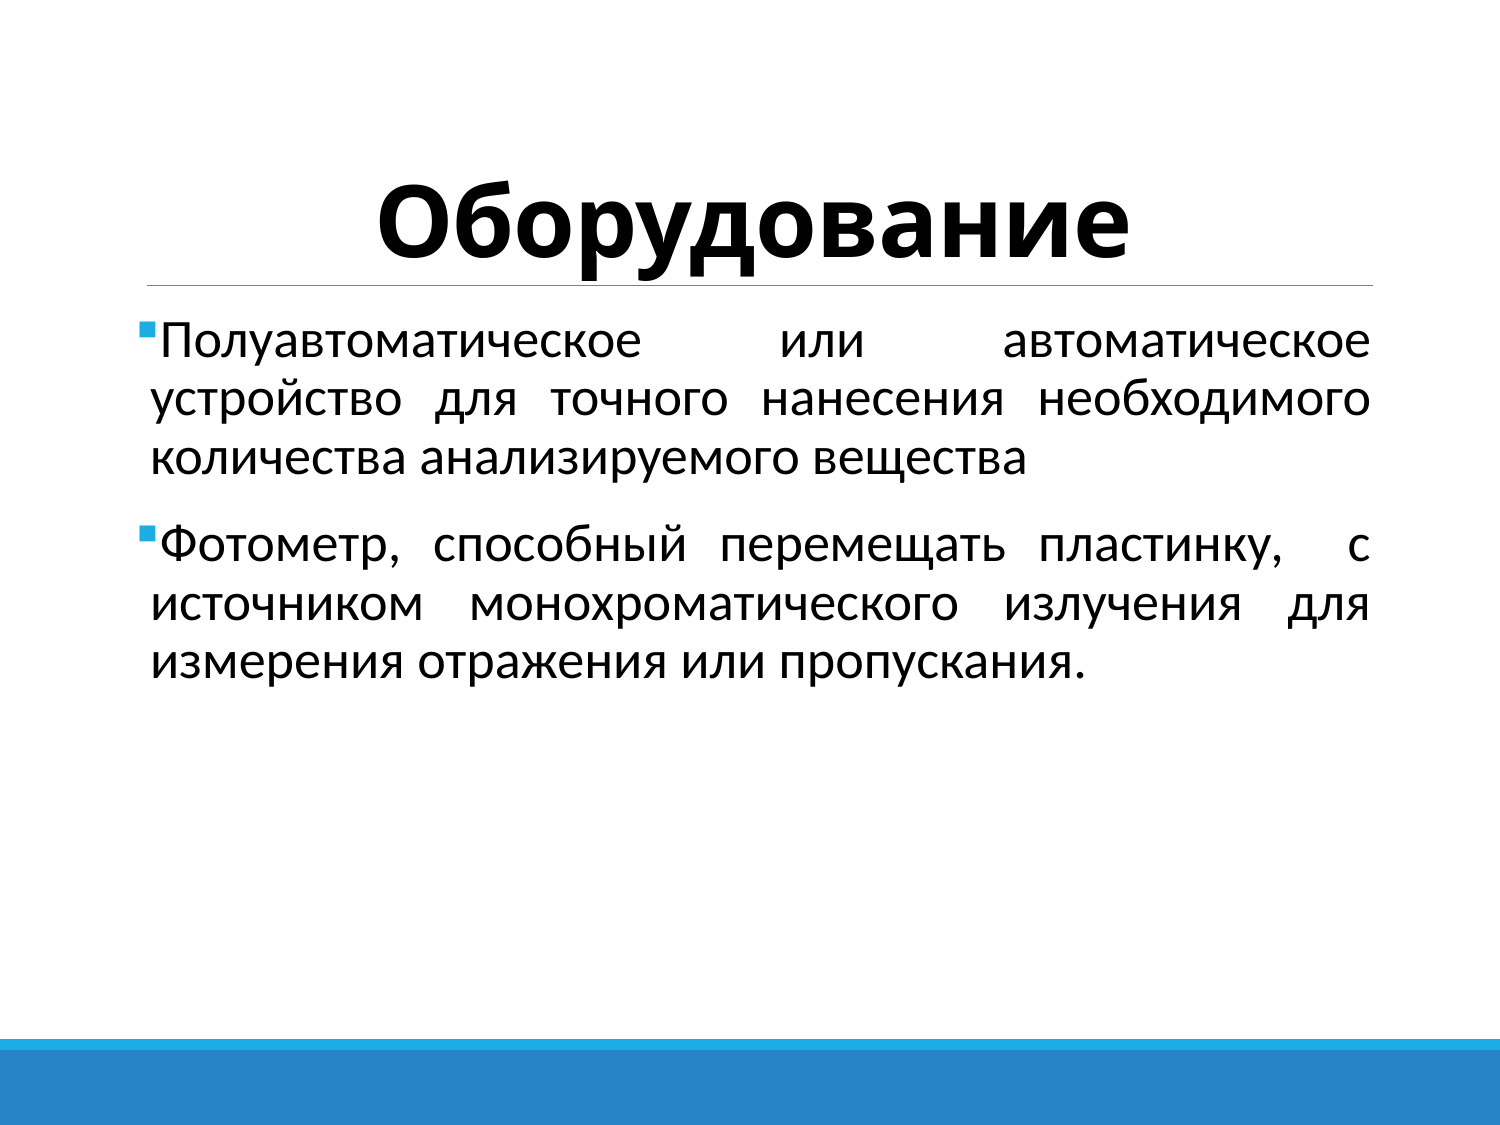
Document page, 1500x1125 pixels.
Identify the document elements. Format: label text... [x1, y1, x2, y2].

list Полуавтоматическое или автоматическое устройство для точного нанесения необходимого количества анализируемого вещества Фотометр, способный перемещать пластинку, с источником монохроматического излучения для измерения отражения или пропускания. [135, 302, 1373, 963]
title Оборудование [135, 47, 1373, 285]
